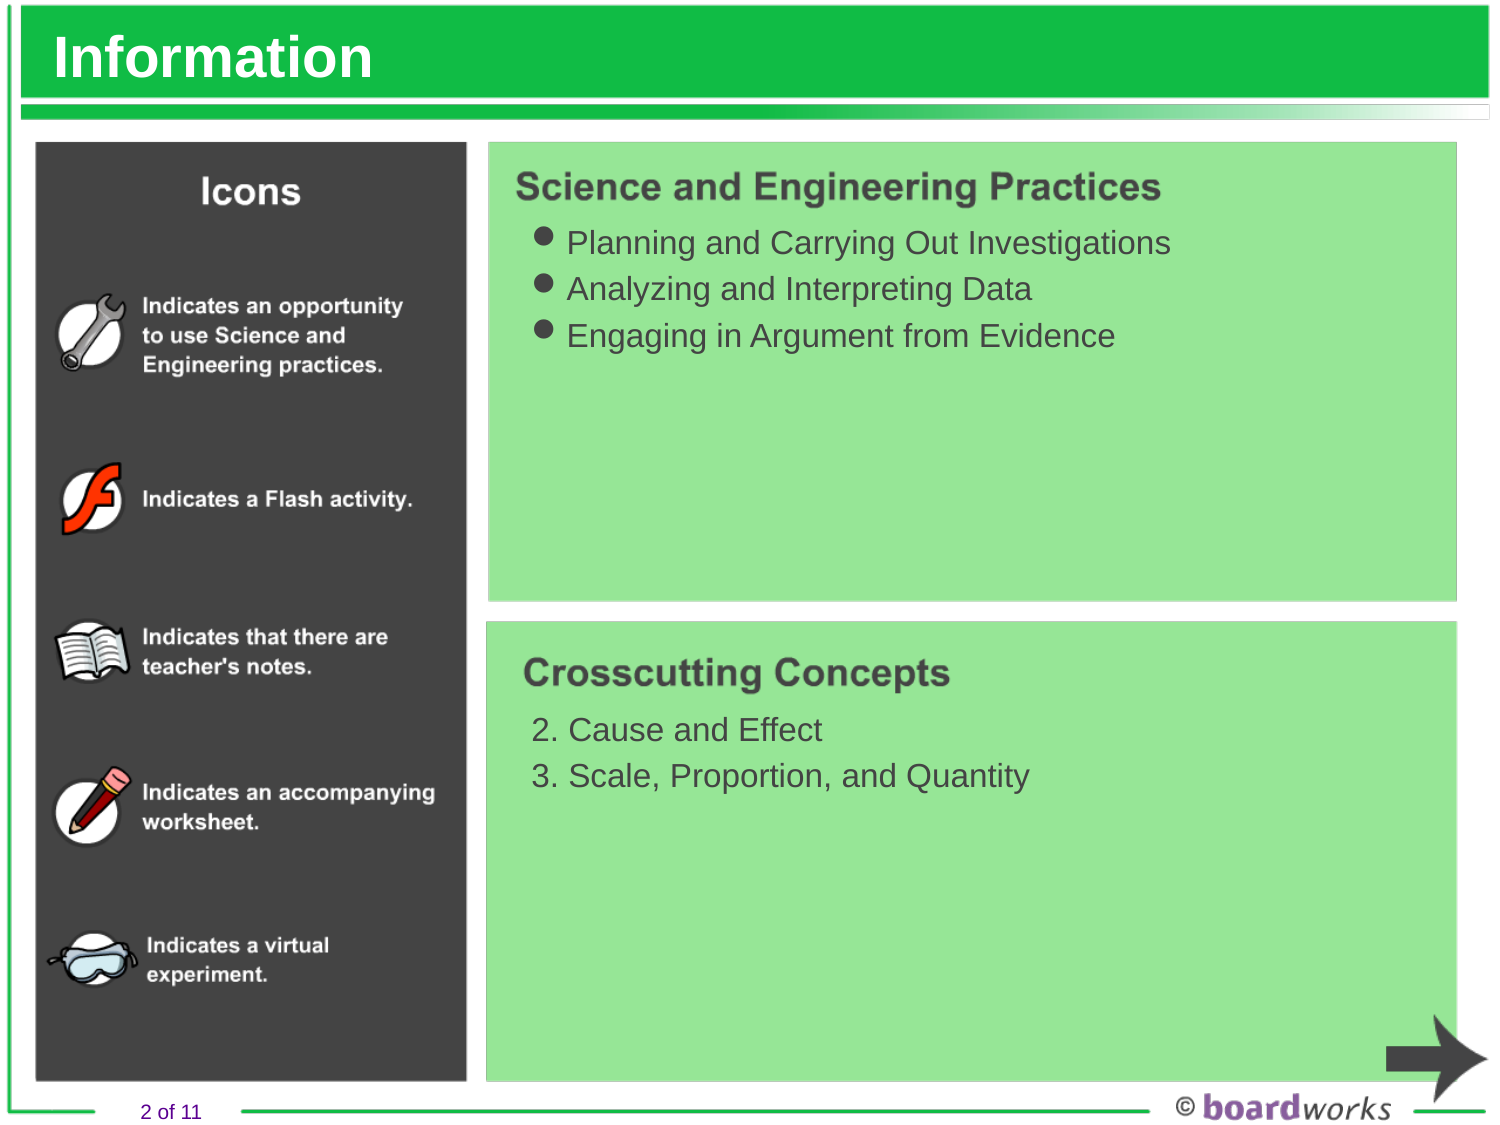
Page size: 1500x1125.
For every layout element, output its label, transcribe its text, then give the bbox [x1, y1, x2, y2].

picture [0, 0, 1500, 1125]
list 2. Cause and Effect 3. Scale, Proportion, and Quantity [516, 700, 1454, 1088]
list Planning and Carrying Out Investigations Analyzing and Interpreting Data Engaging in Argument from Evidence [516, 213, 1454, 604]
title Information [38, 8, 1308, 100]
